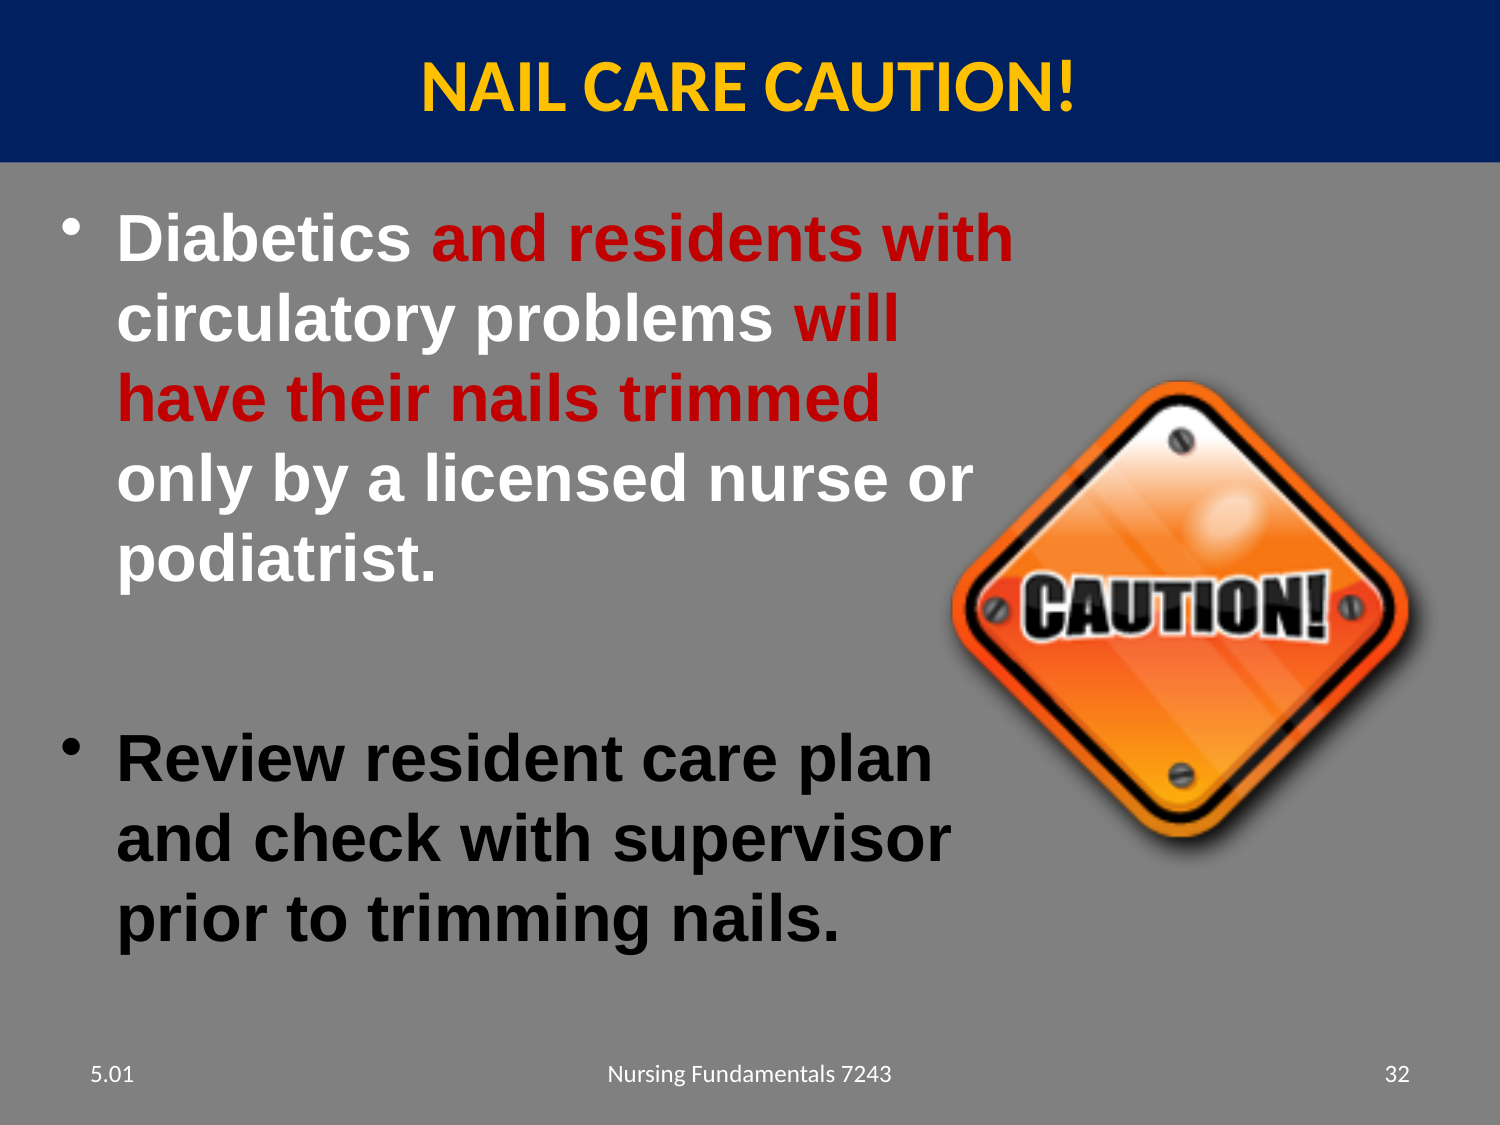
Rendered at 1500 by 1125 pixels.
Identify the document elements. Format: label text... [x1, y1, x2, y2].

picture [924, 362, 1438, 876]
title NAIL CARE caution! [0, 0, 1500, 163]
text_box Diabetics and residents with circulatory problems will have their nails trimmed only by a licensed nurse or podiatrist. Review resident care plan and check with supervisor prior to trimming nails. [45, 187, 1050, 962]
footer Nursing Fundamentals 7243 [512, 1042, 988, 1103]
slide_number 5.01 [75, 1042, 425, 1103]
slide_number 32 [1074, 1042, 1425, 1103]
